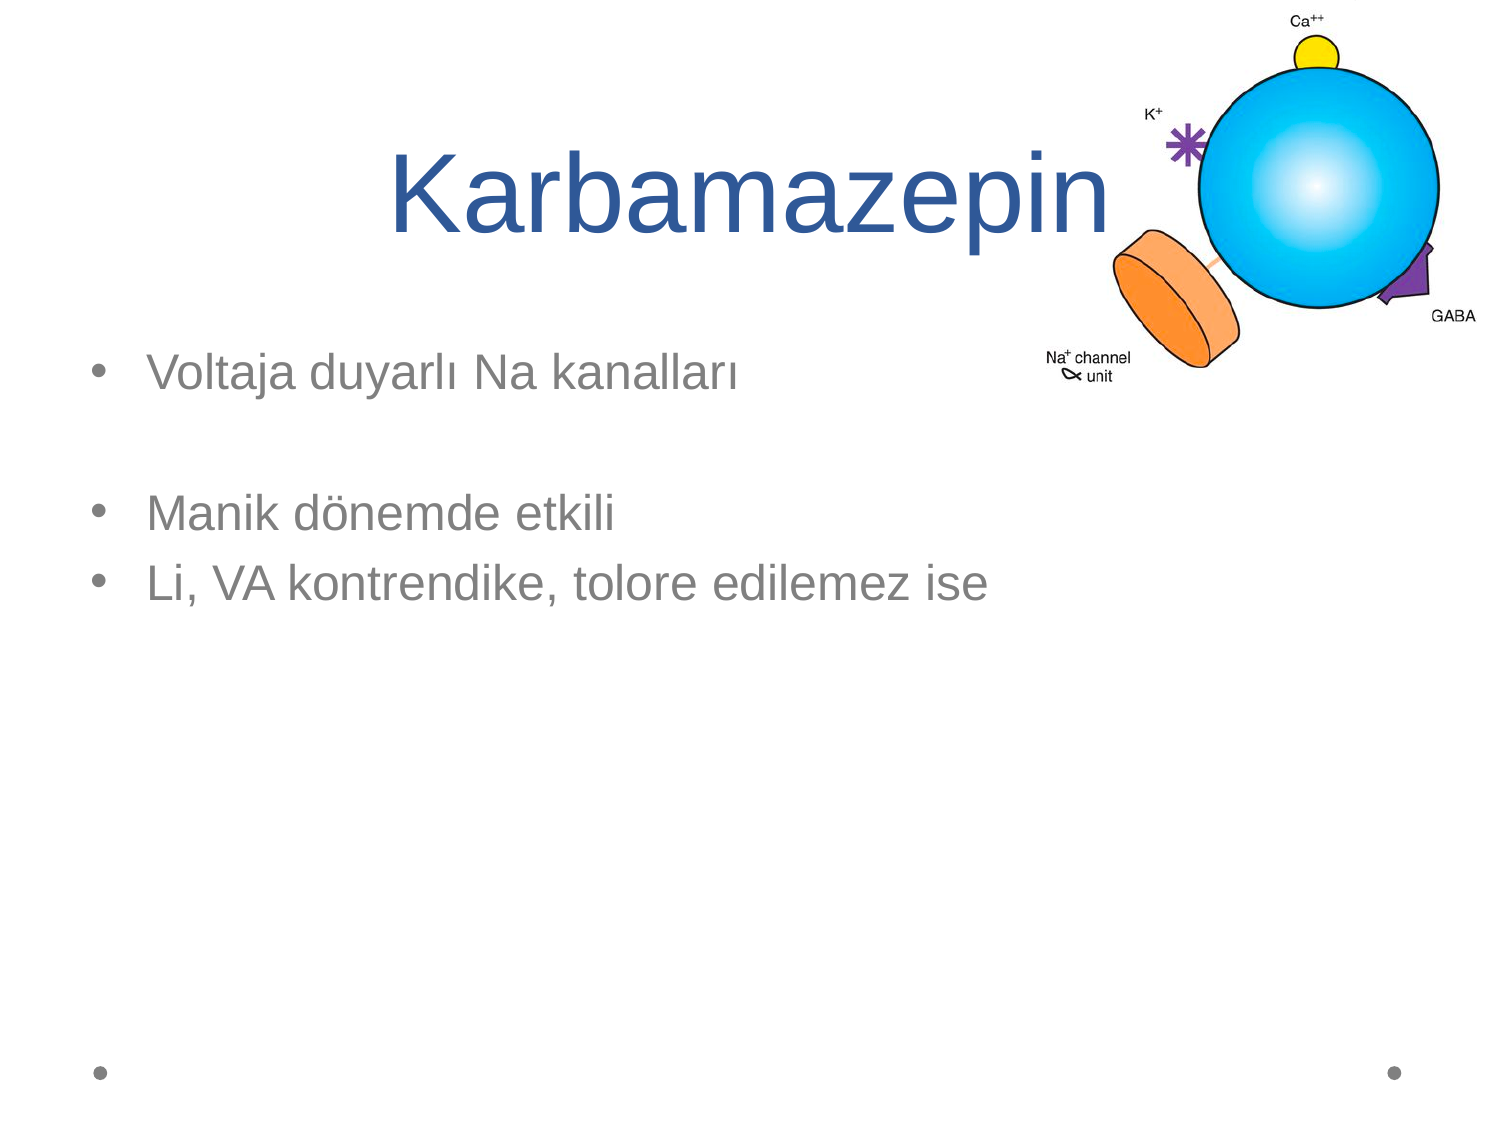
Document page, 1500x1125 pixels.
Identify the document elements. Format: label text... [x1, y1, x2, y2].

title Karbamazepin [75, 0, 1006, 262]
picture [1008, 0, 1500, 391]
list Voltaja duyarlı Na kanalları Manik dönemde etkili Li, VA kontrendike, tolore edilemez ise [75, 262, 1425, 1005]
